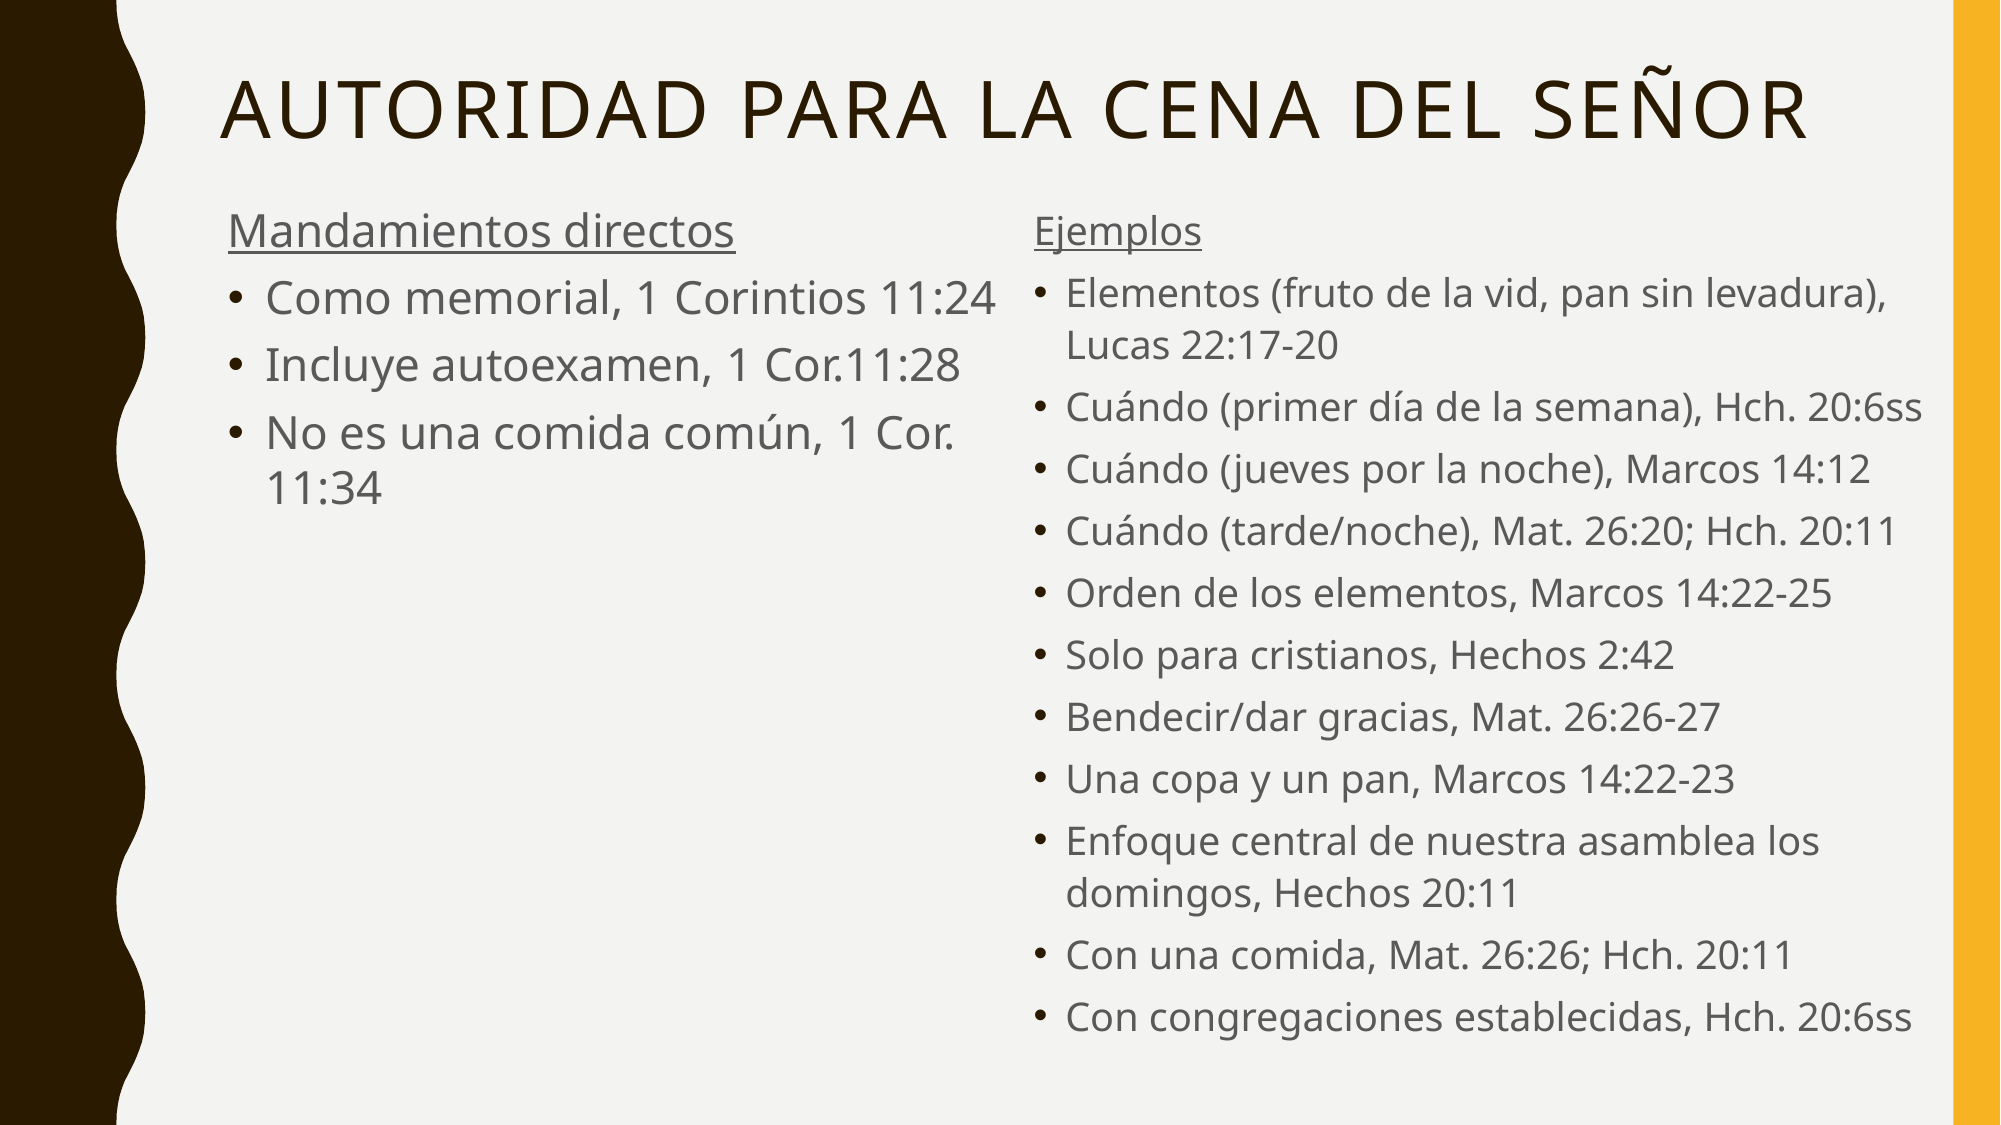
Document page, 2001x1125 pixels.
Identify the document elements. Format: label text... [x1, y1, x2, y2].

list Mandamientos directos Como memorial, 1 Corintios 11:24 Incluye autoexamen, 1 Cor.11:28 No es una comida común, 1 Cor. 11:34 [212, 193, 1018, 1125]
text_box Ejemplos Elementos (fruto de la vid, pan sin levadura), Lucas 22:17-20 Cuándo (primer día de la semana), Hch. 20:6ss Cuándo (jueves por la noche), Marcos 14:12 Cuándo (tarde/noche), Mat. 26:20; Hch. 20:11 Orden de los elementos, Marcos 14:22-25 Solo para cristianos, Hechos 2:42 Bendecir/dar gracias, Mat. 26:26-27 Una copa y un pan, Marcos 14:22-23 Enfoque central de nuestra asamblea los domingos, Hechos 20:11 Con una comida, Mat. 26:26; Hch. 20:11 Con congregaciones establecidas, Hch. 20:6ss [1018, 193, 1950, 1125]
title Autoridad para la Cena del Señor [205, 62, 1979, 209]
